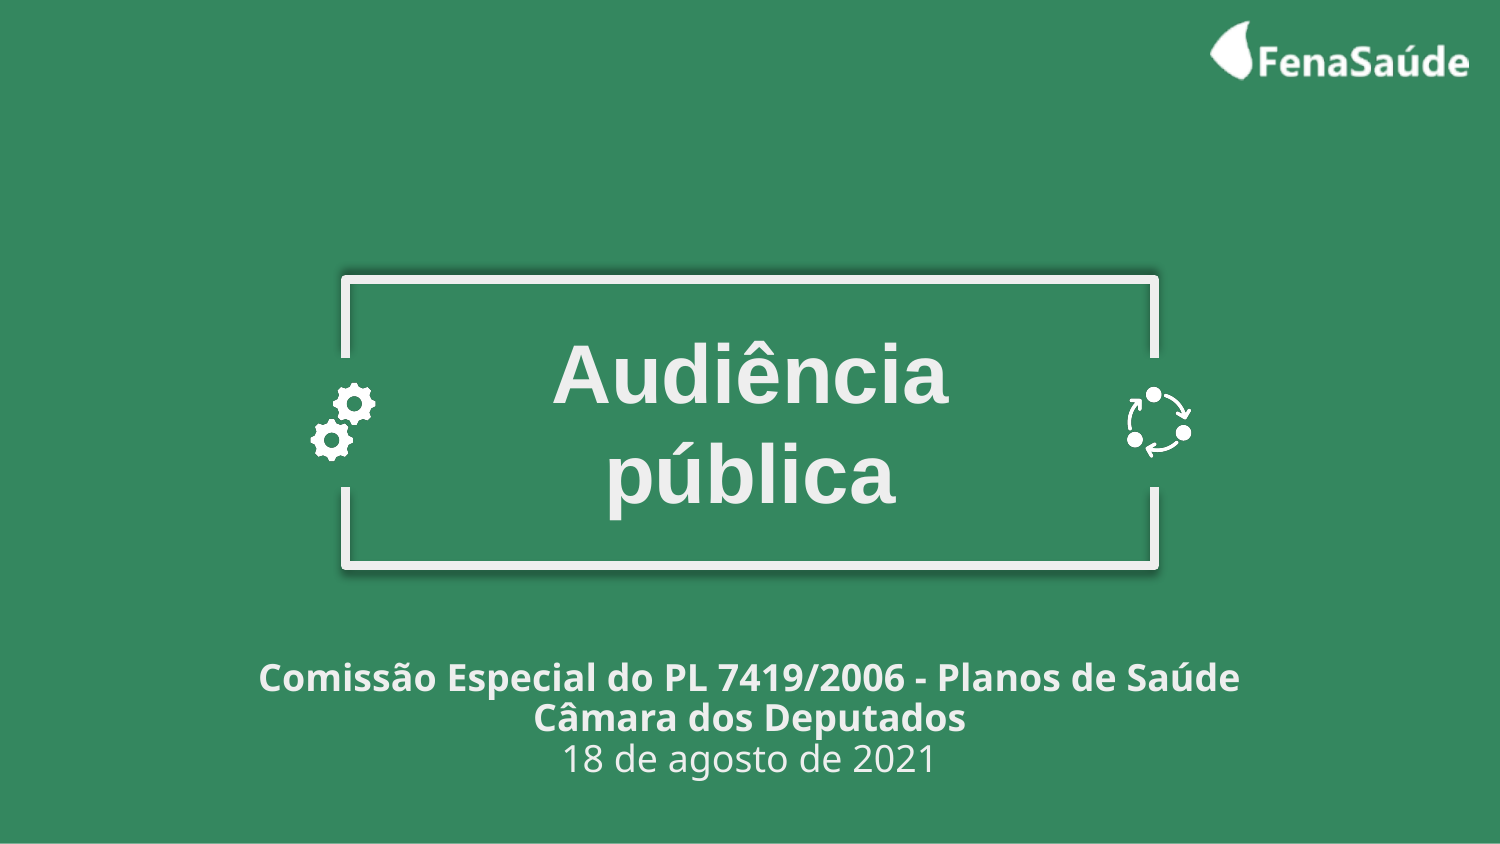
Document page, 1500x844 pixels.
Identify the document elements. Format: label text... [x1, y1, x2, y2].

picture [295, 374, 391, 470]
picture [1210, 20, 1469, 81]
text_box Audiência pública [477, 313, 1023, 528]
picture [1109, 374, 1205, 470]
text_box Comissão Especial do PL 7419/2006 - Planos de Saúde Câmara dos Deputados 18 de agosto de 2021 [220, 651, 1280, 822]
